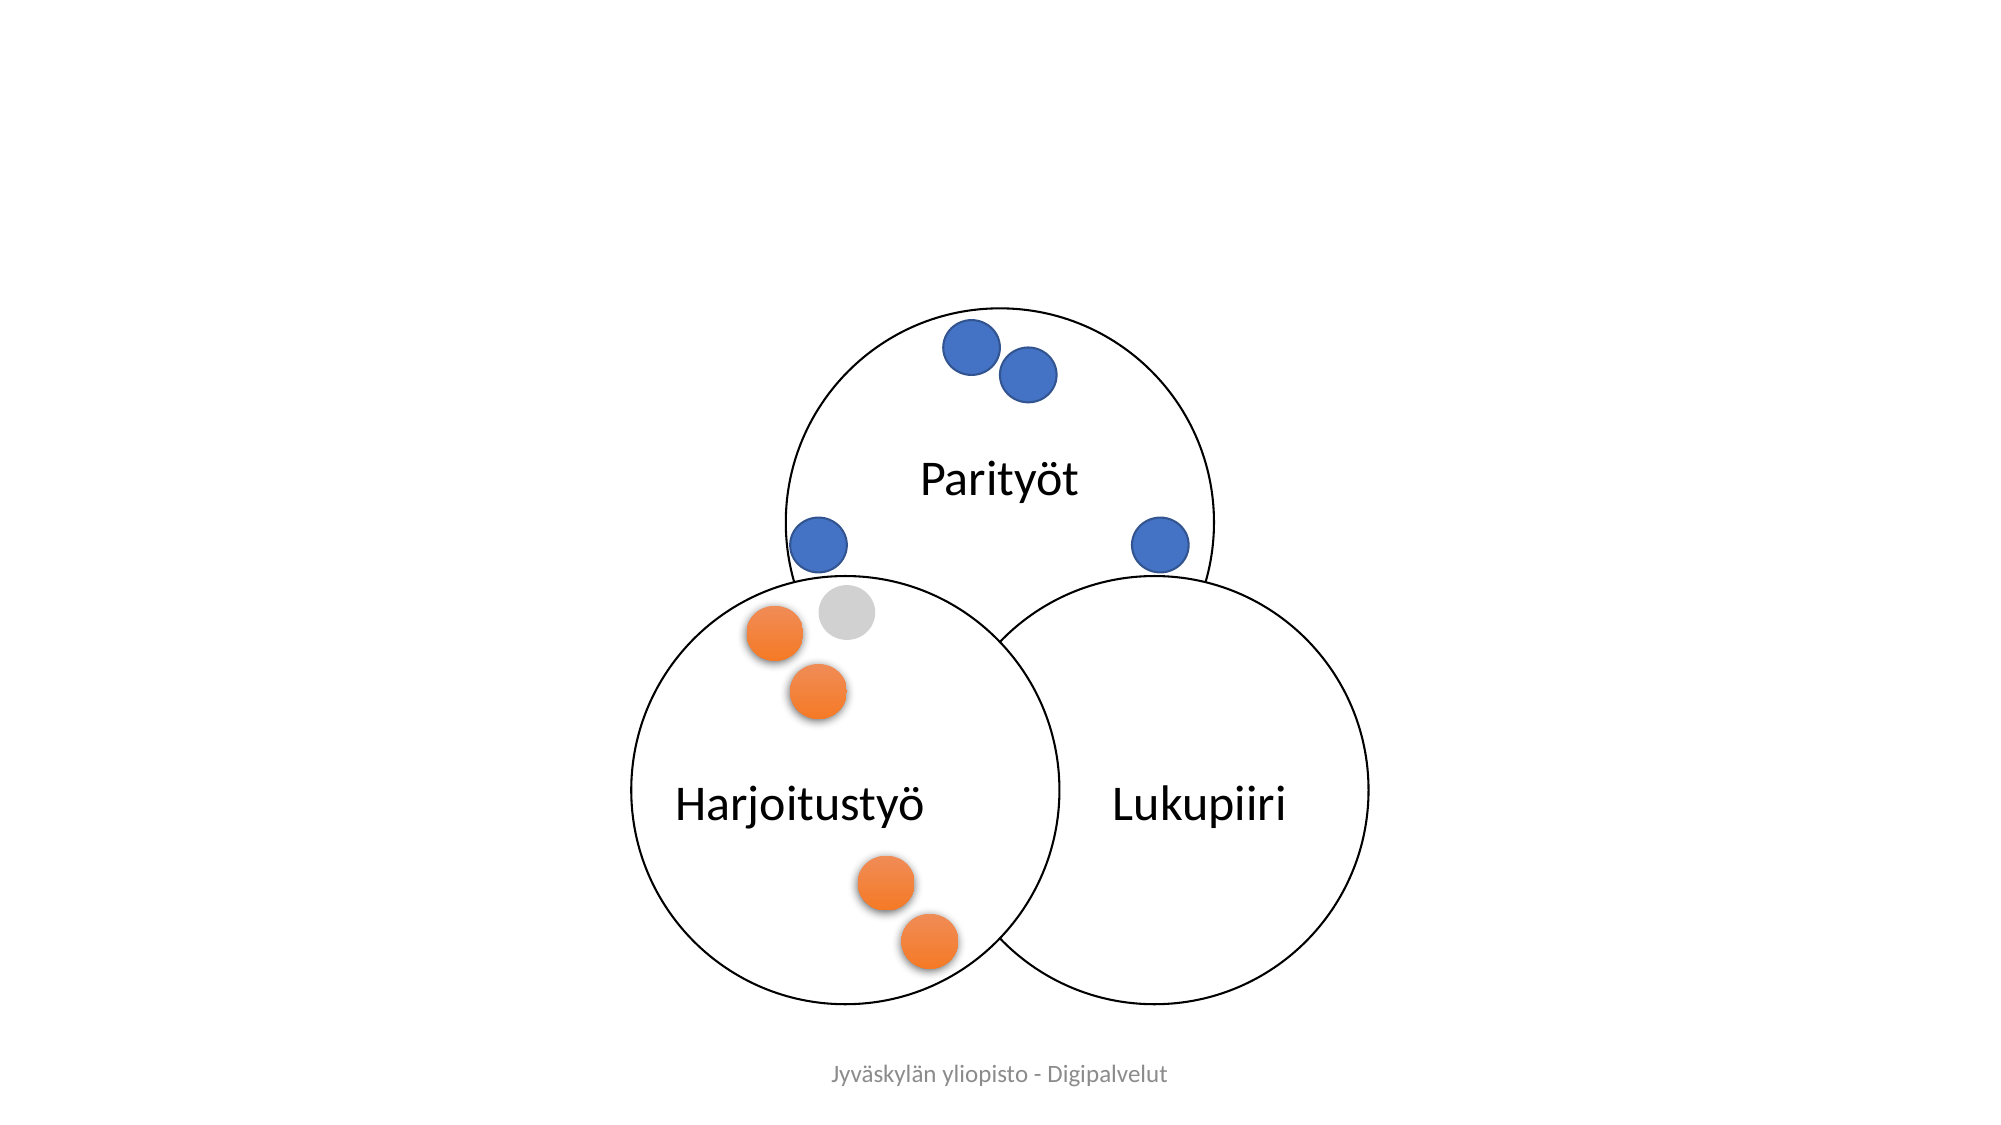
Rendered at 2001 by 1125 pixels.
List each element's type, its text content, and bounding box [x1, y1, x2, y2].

footer Jyväskylän yliopisto - Digipalvelut [662, 1042, 1338, 1103]
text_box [631, 308, 1369, 1005]
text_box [790, 320, 1189, 573]
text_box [746, 585, 959, 969]
